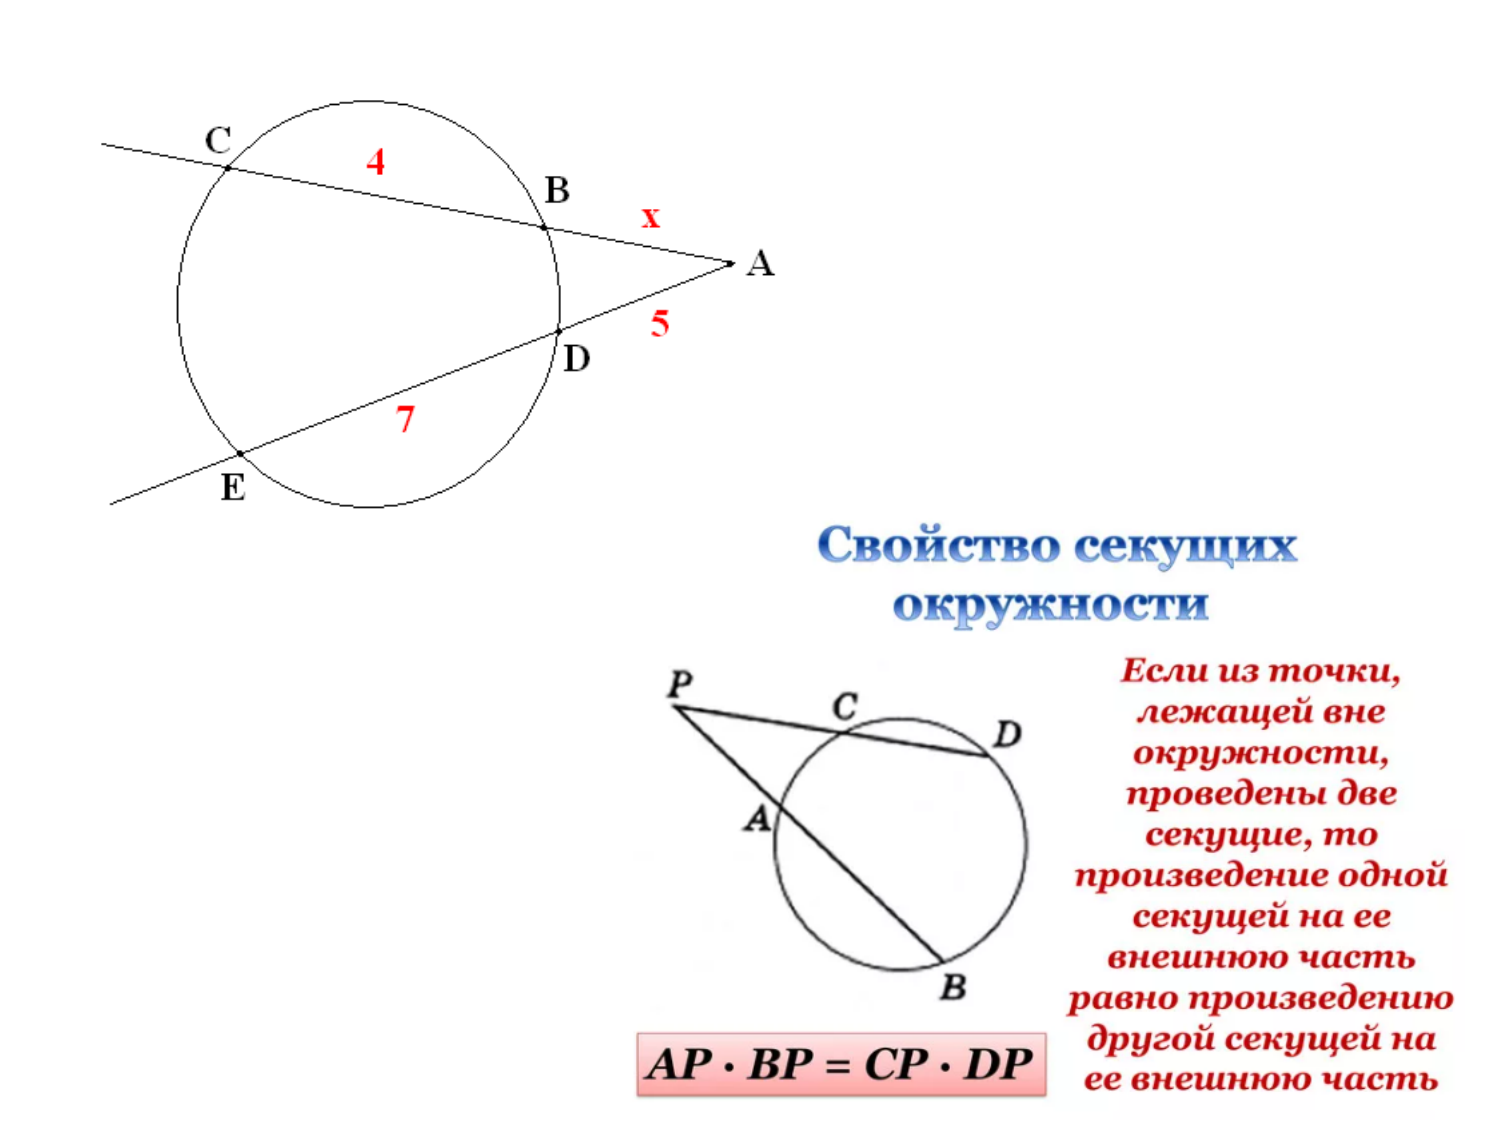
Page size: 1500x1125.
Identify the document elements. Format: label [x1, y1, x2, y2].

picture [100, 66, 1465, 1120]
